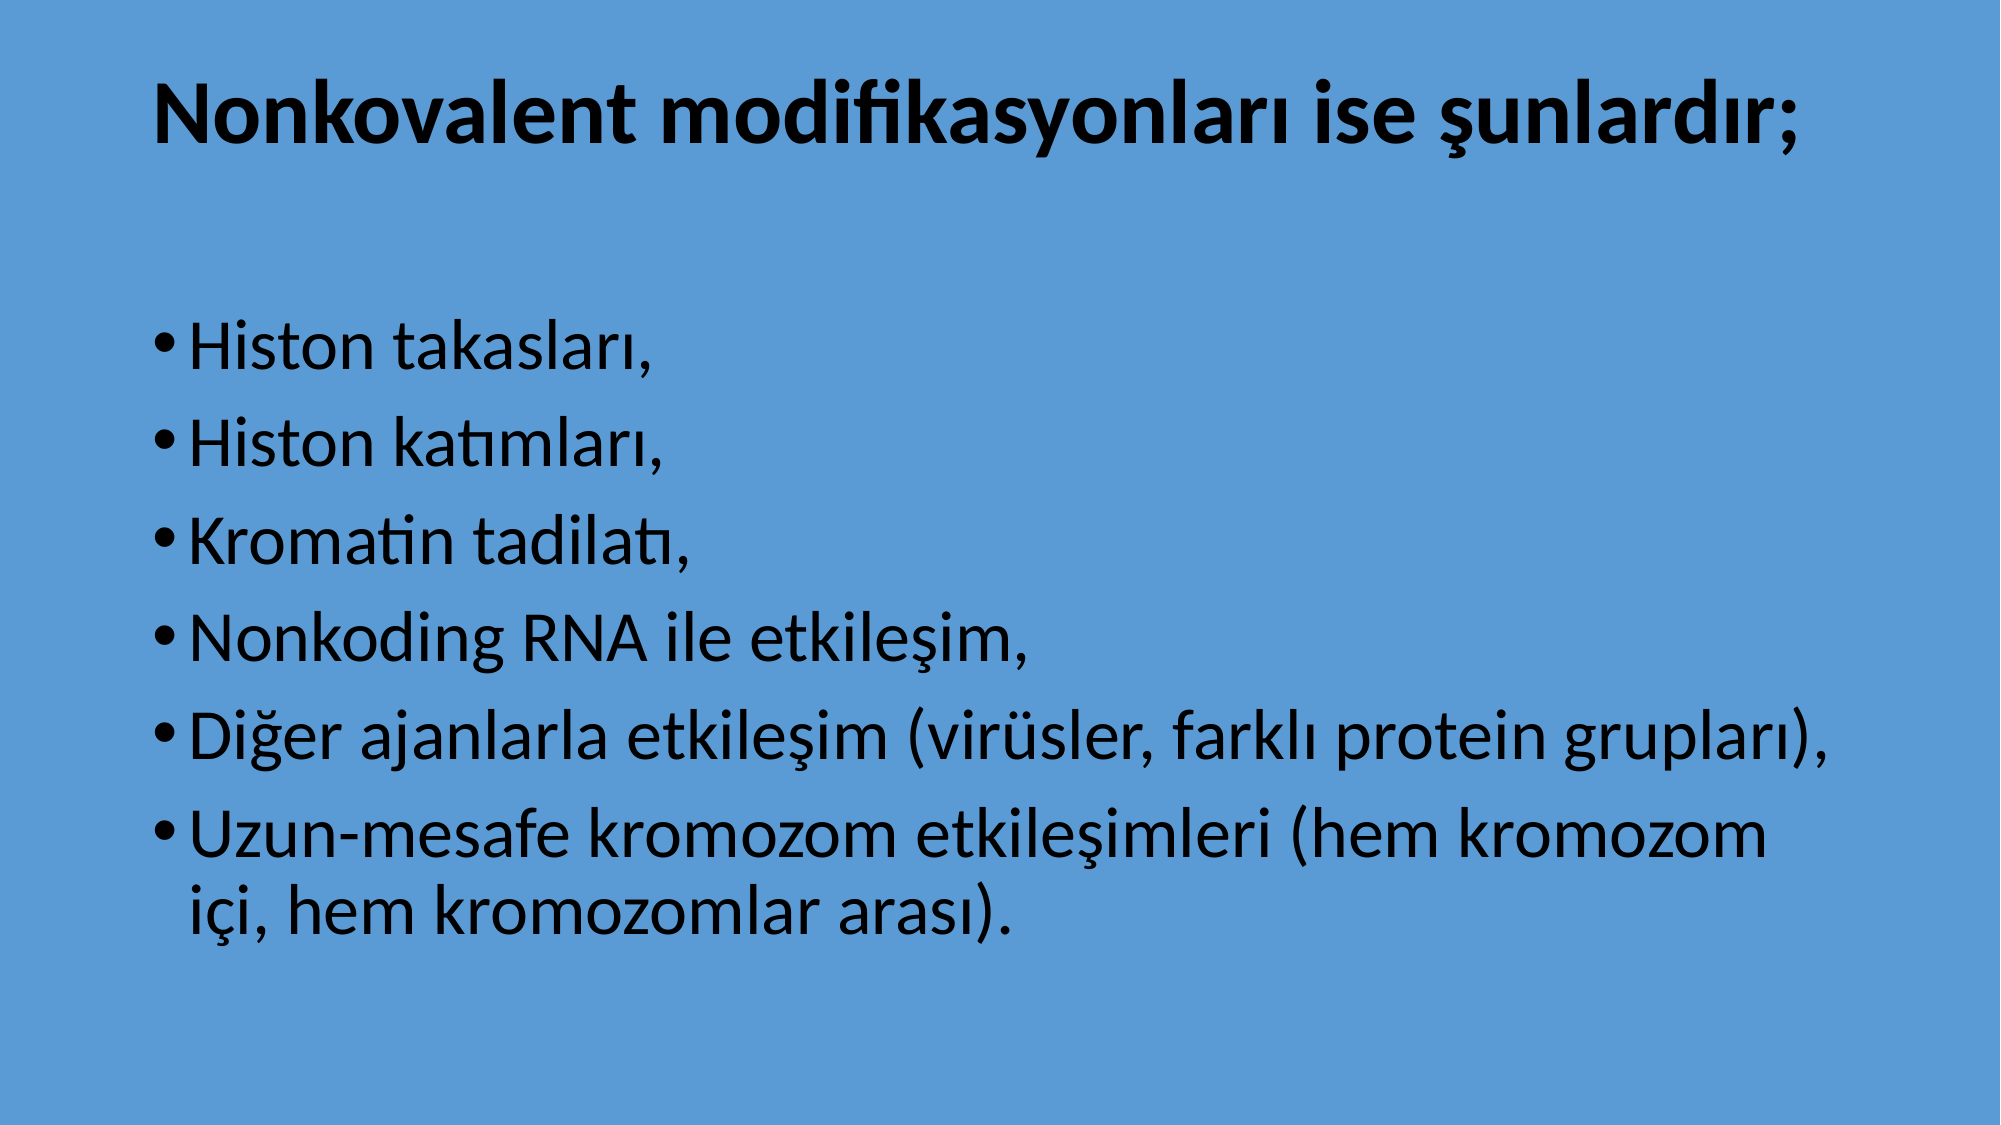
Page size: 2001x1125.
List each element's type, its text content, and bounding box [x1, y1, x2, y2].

title Nonkovalent modifikasyonları ise şunlardır; [137, 59, 1863, 278]
list Histon takasları, Histon katımları, Kromatin tadilatı, Nonkoding RNA ile etkileşim, Diğer ajanlarla etkileşim (virüsler, farklı protein grupları), Uzun-mesafe kromozom etkileşimleri (hem kromozom içi, hem kromozomlar arası). [137, 299, 1863, 1014]
